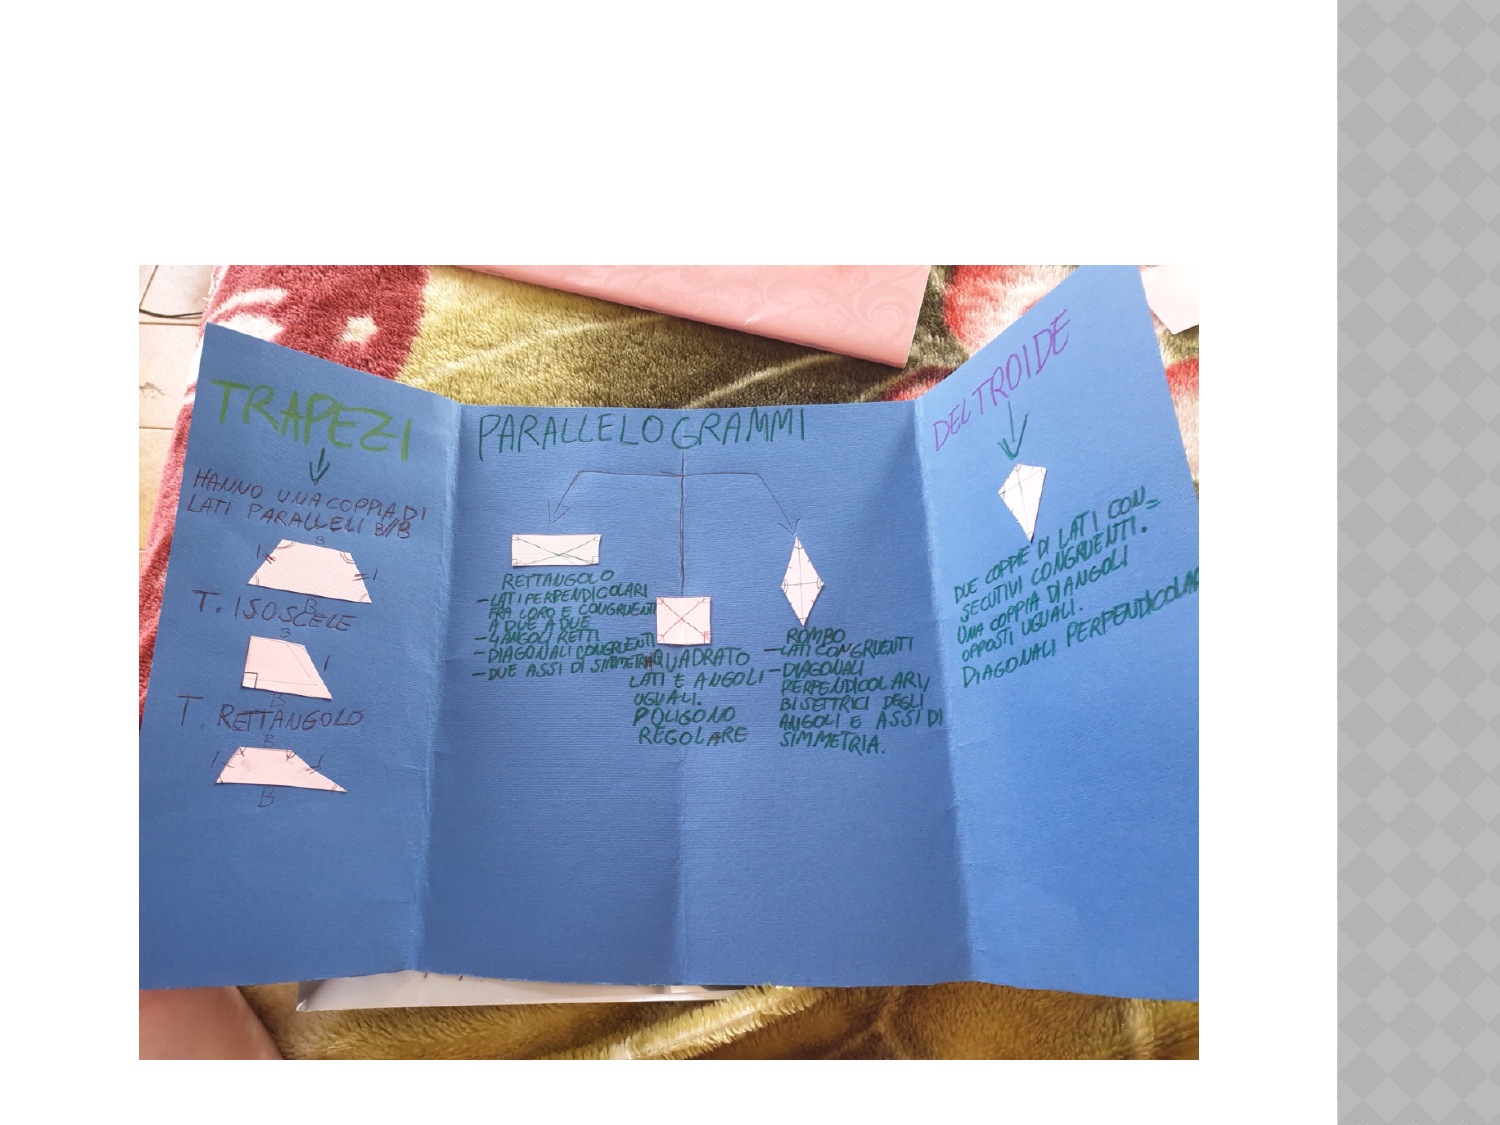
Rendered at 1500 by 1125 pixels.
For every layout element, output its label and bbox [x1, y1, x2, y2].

list [138, 263, 1200, 1060]
